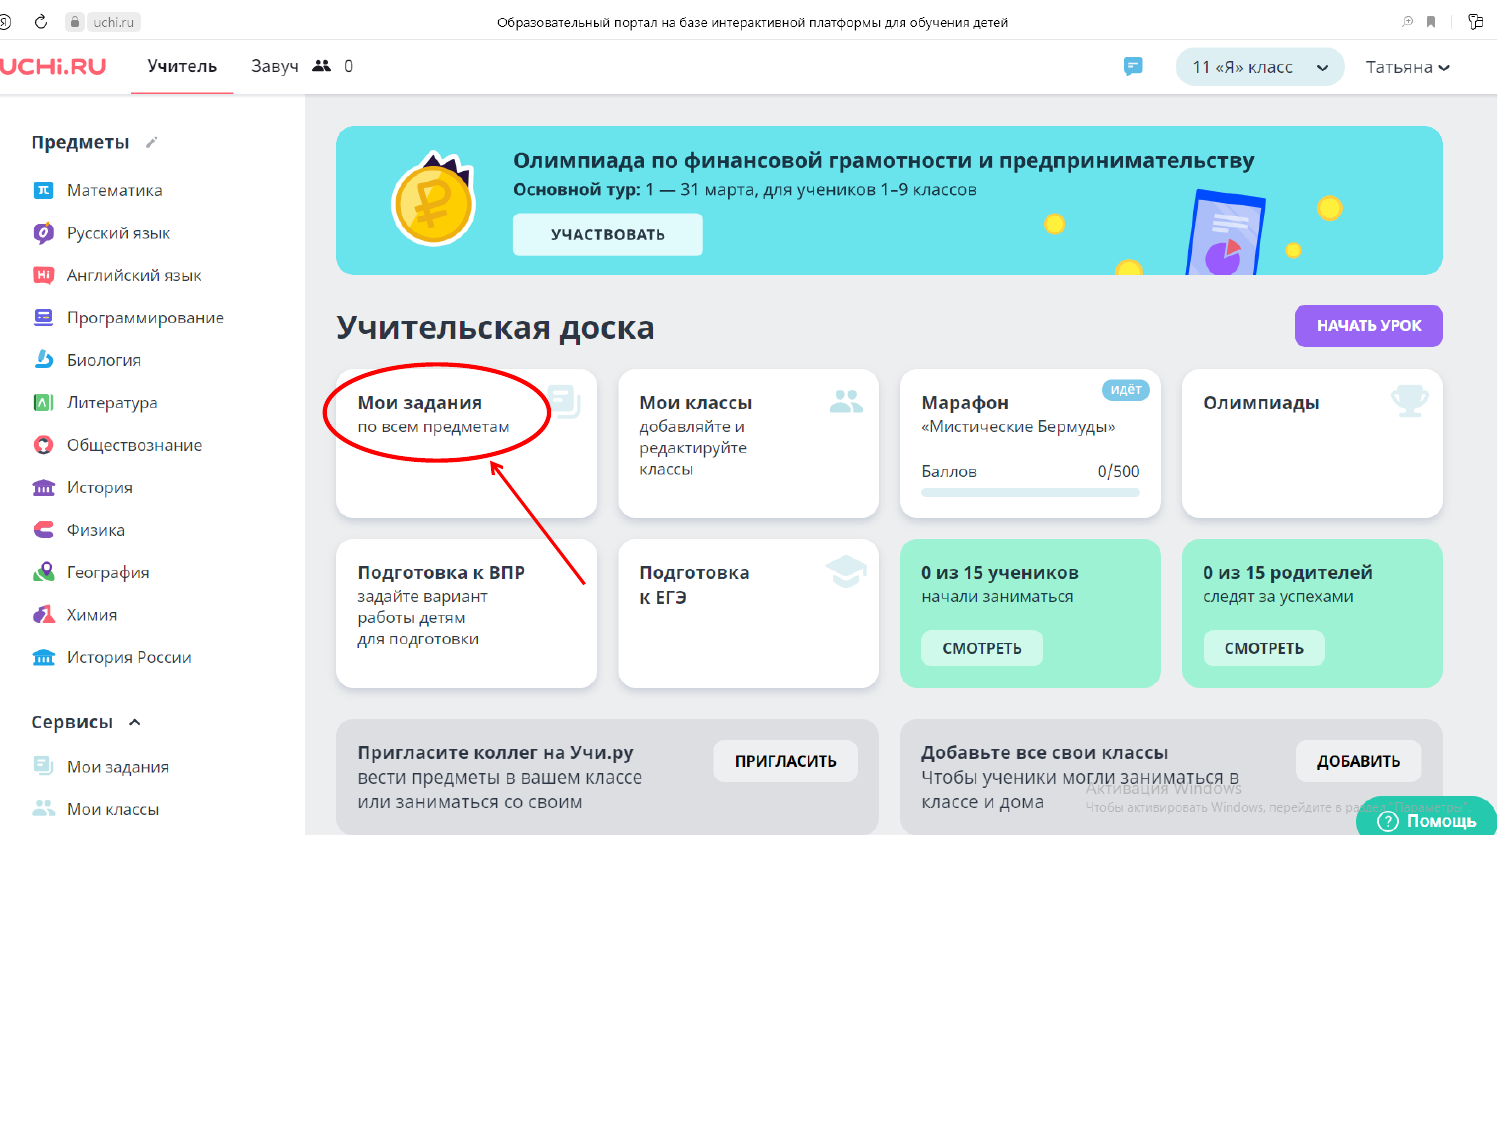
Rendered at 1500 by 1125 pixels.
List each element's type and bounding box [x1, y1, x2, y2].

text_box [489, 460, 585, 585]
picture [0, 7, 1498, 835]
